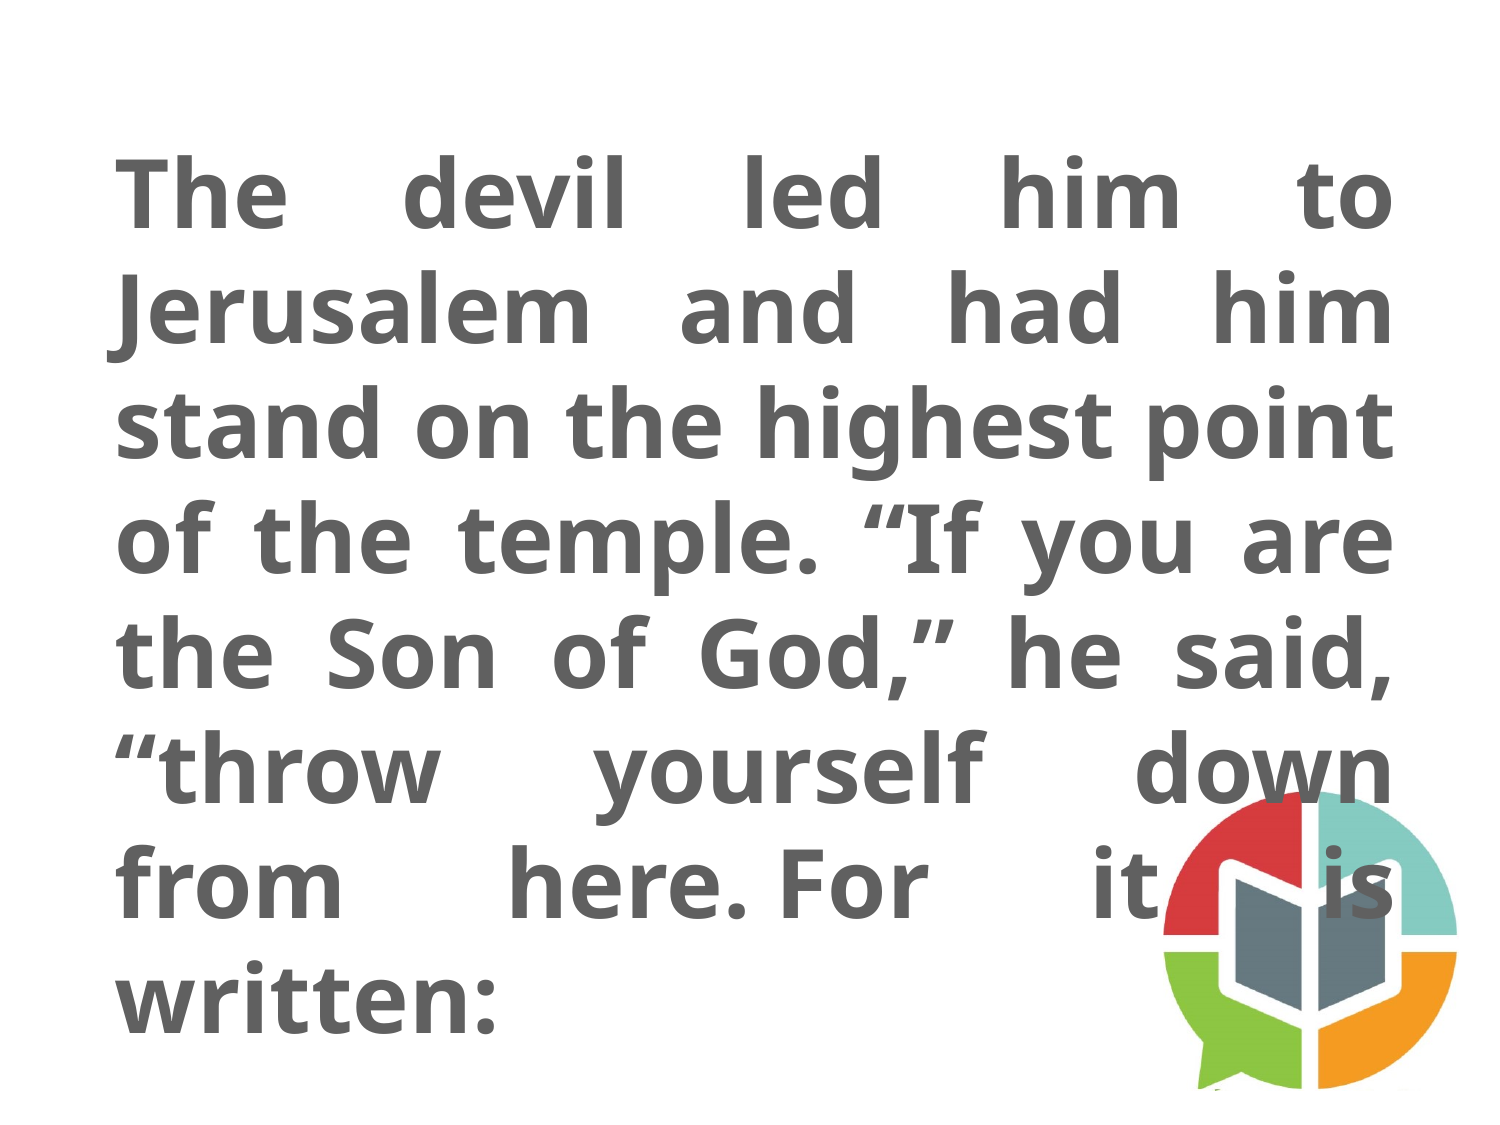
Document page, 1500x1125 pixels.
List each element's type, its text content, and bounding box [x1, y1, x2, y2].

picture [1163, 786, 1459, 1091]
text_box The devil led him to Jerusalem and had him stand on the highest point of the temple. “If you are the Son of God,” he said, “throw yourself down from here. For it is written: [100, 125, 1412, 1060]
